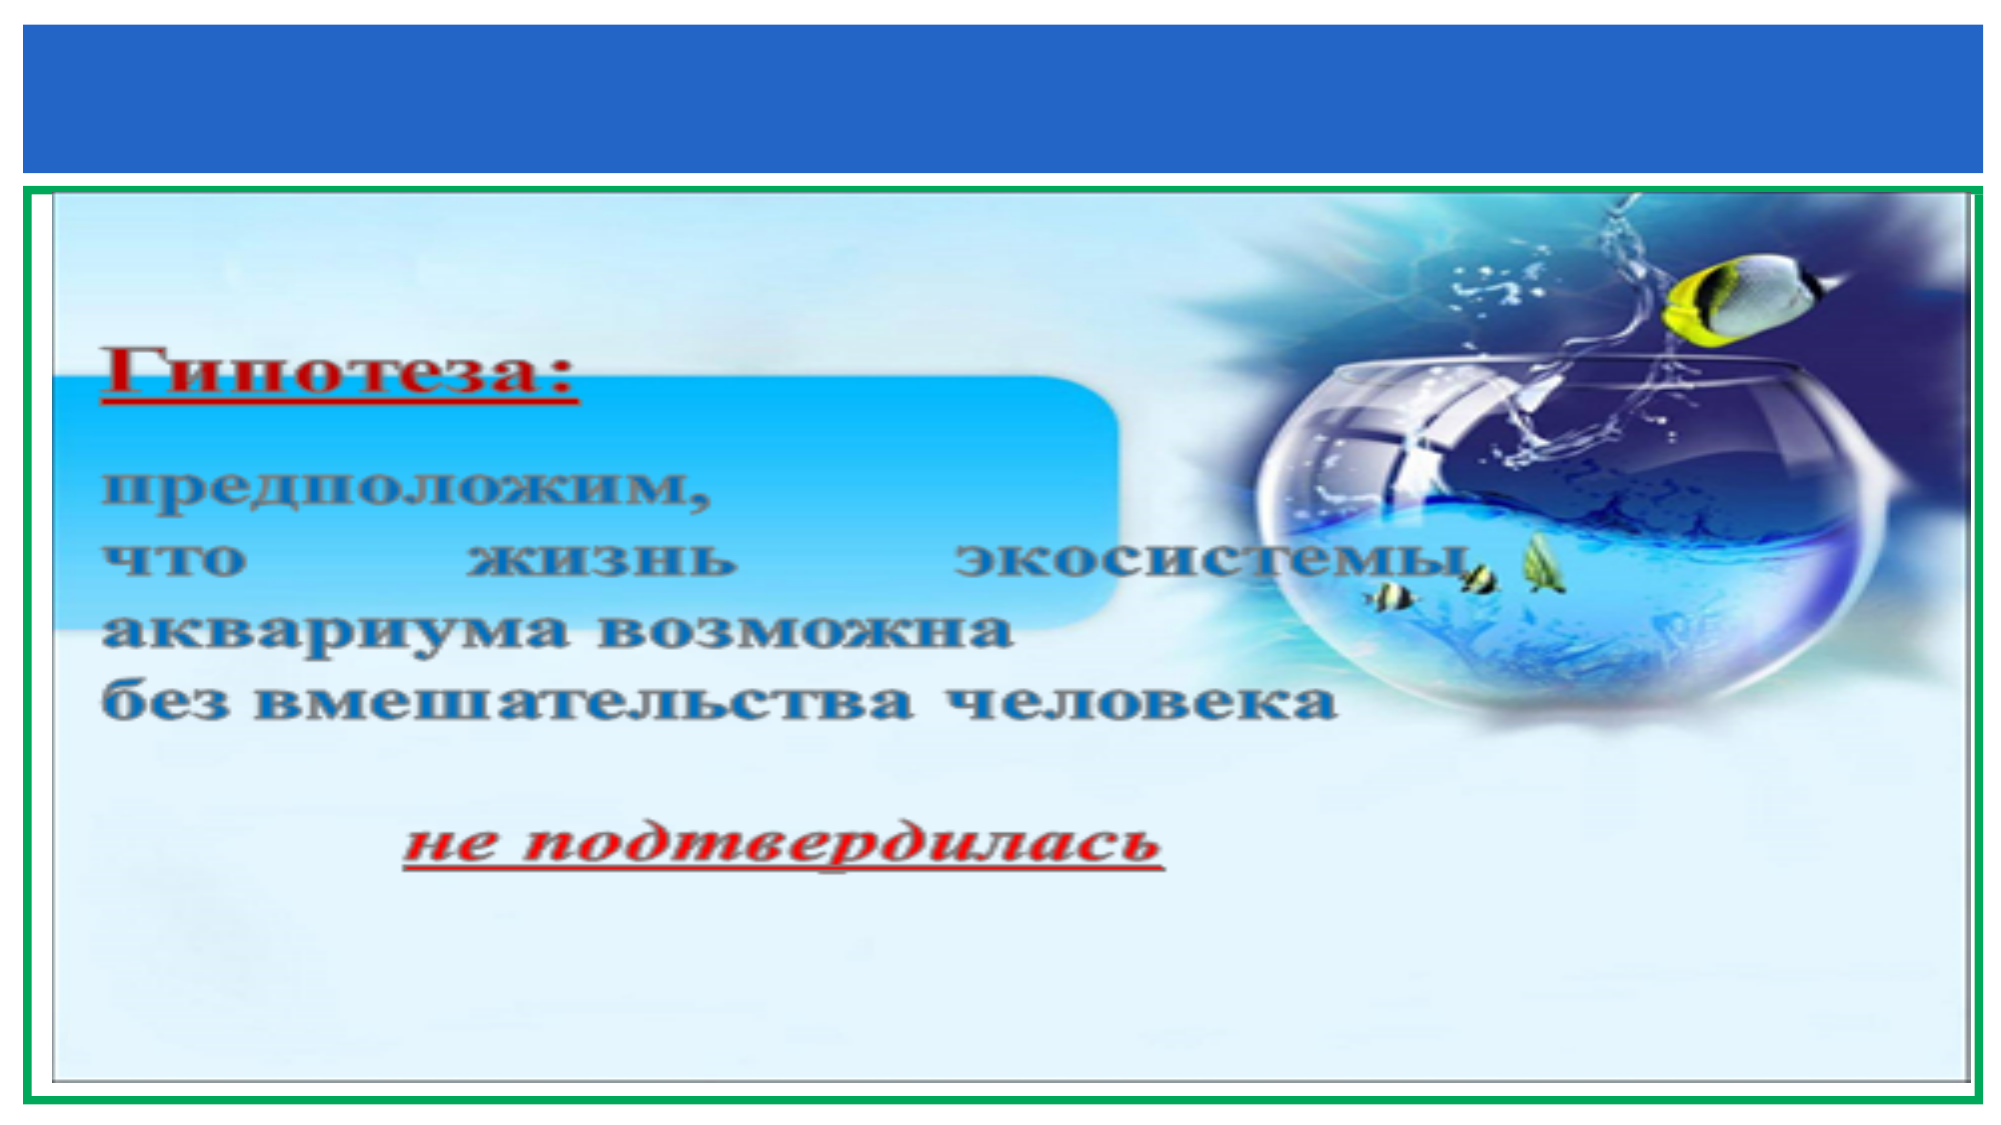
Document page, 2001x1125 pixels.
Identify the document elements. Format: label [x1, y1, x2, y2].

picture [52, 192, 1971, 1083]
